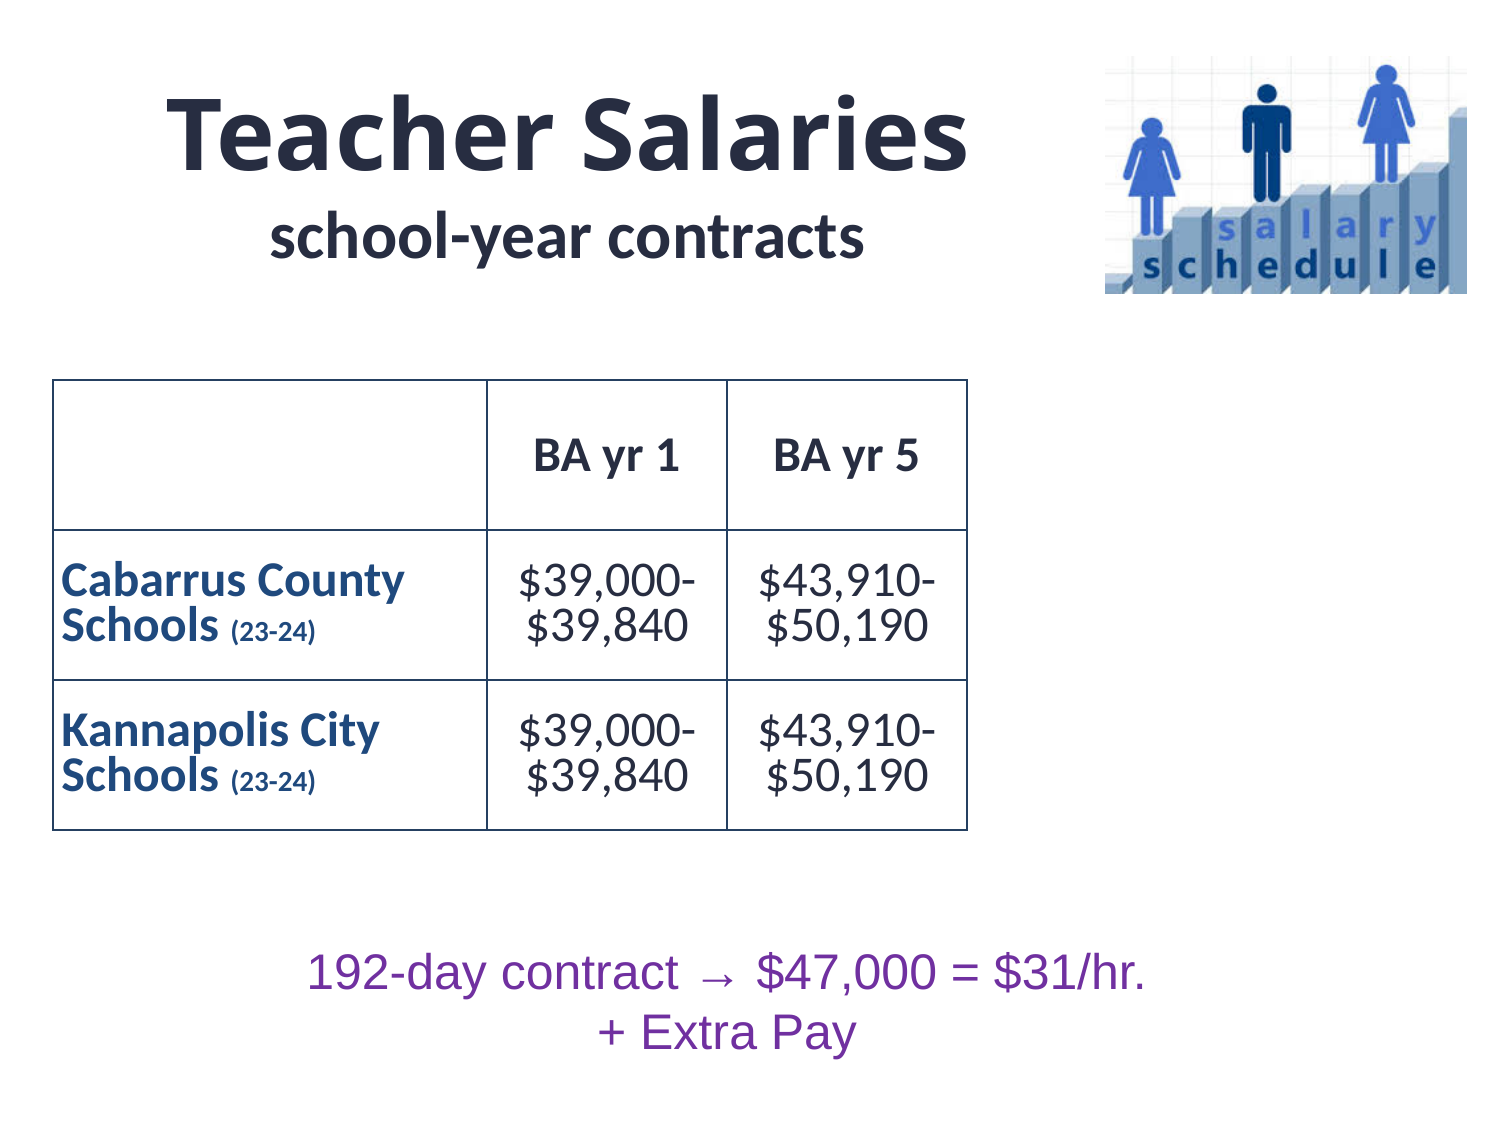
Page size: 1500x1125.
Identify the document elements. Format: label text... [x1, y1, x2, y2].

picture [1105, 56, 1467, 295]
table_header BA yr 1 [488, 381, 726, 529]
table_cell Cabarrus County Schools (23-24) [54, 531, 486, 679]
table_header [54, 381, 486, 529]
table_cell $39,000-$39,840 [488, 531, 726, 679]
title Teacher Salaries school-year contracts [0, 46, 1136, 297]
table_cell $43,910-$50,190 [728, 531, 966, 679]
table_cell $39,000-$39,840 [488, 681, 726, 829]
text_box 192-day contract → $47,000 = $31/hr. + Extra Pay [218, 932, 1236, 1067]
table_header BA yr 5 [728, 381, 966, 529]
table_cell $43,910-$50,190 [728, 681, 966, 829]
table_cell Kannapolis City Schools (23-24) [54, 681, 486, 829]
